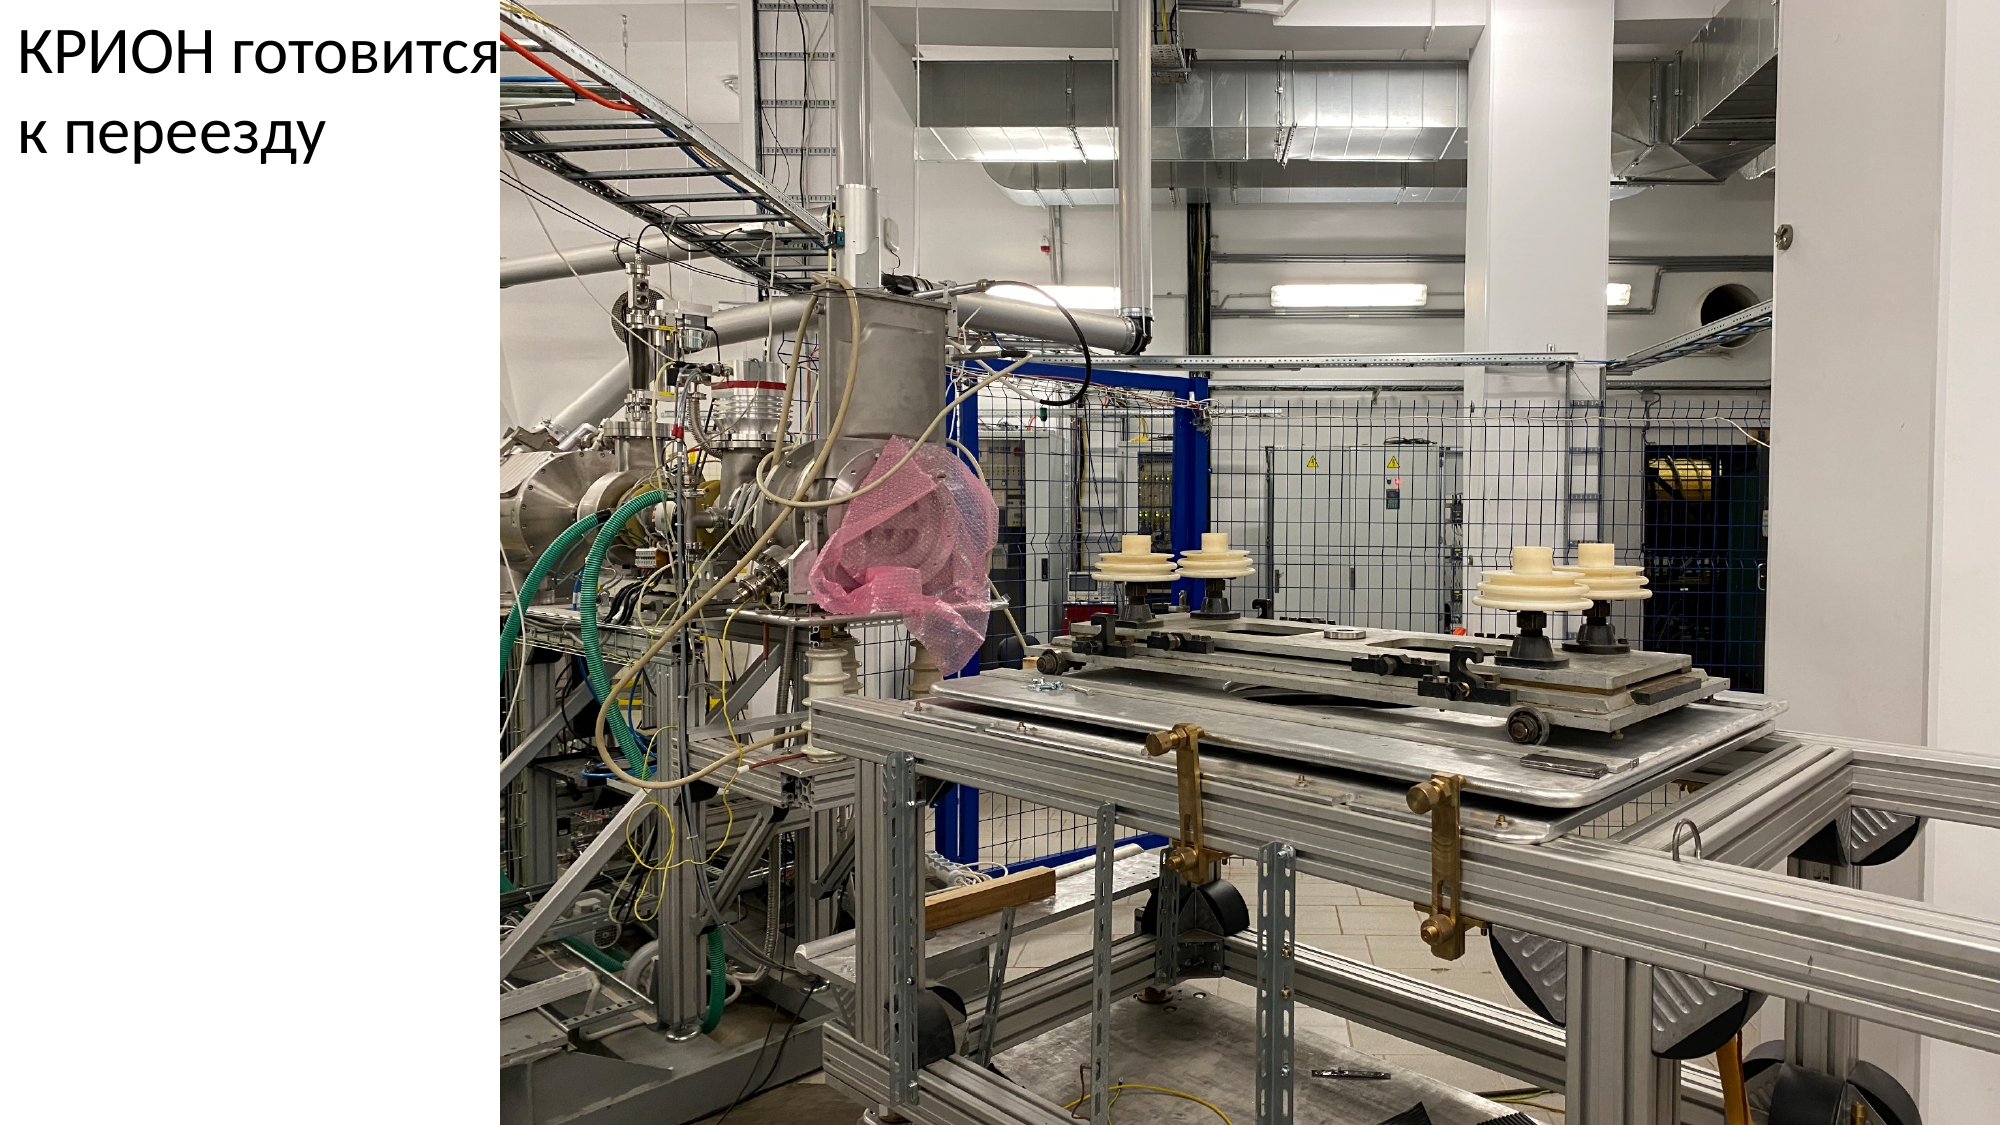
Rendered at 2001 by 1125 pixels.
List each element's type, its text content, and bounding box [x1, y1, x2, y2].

text_box КРИОН готовится к переезду [2, 0, 499, 175]
picture [499, 0, 2000, 1125]
